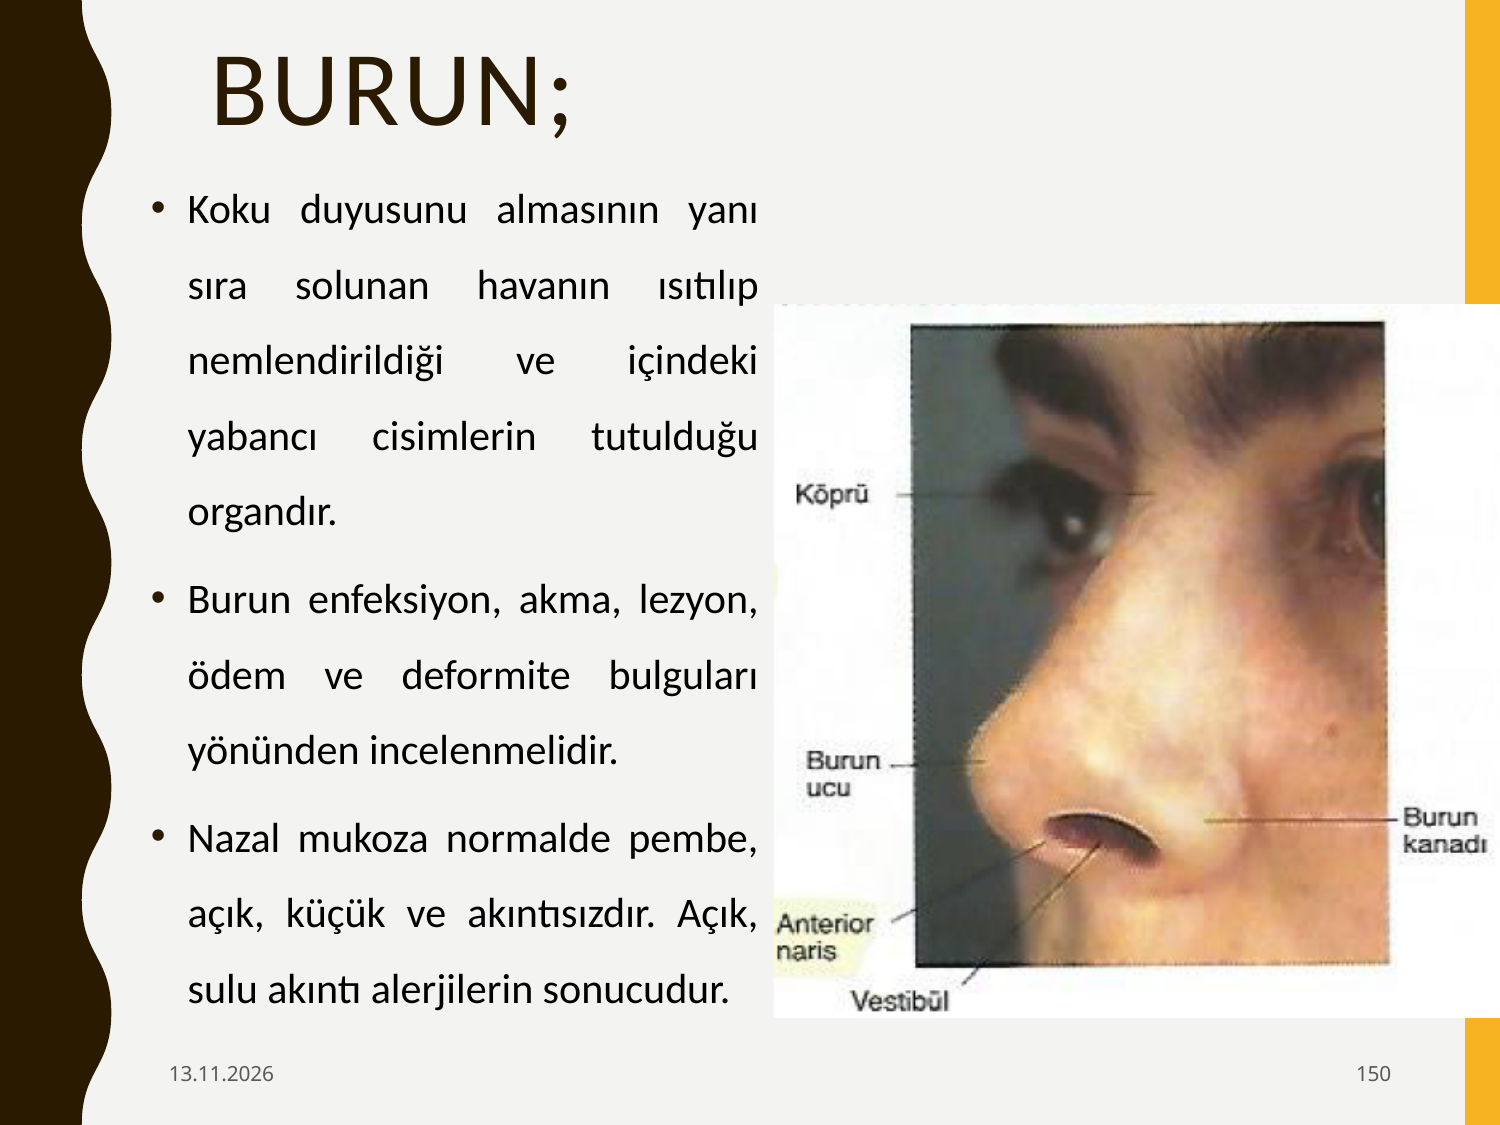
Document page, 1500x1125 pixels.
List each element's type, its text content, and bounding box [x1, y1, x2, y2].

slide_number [154, 1045, 441, 1103]
title Burun; [195, 0, 1448, 193]
list Koku duyusunu almasının yanı sıra solunan havanın ısıtılıp nemlendirildiği ve içindeki yabancı cisimlerin tutulduğu organdır. Burun enfeksiyon, akma, lezyon, ödem ve deformite bulguları yönünden incelenmelidir. Nazal mukoza normalde pembe, açık, küçük ve akıntısızdır. Açık, sulu akıntı alerjilerin sonucudur. [135, 149, 774, 1025]
picture [773, 304, 1500, 1018]
slide_number 150 [1059, 1045, 1407, 1103]
